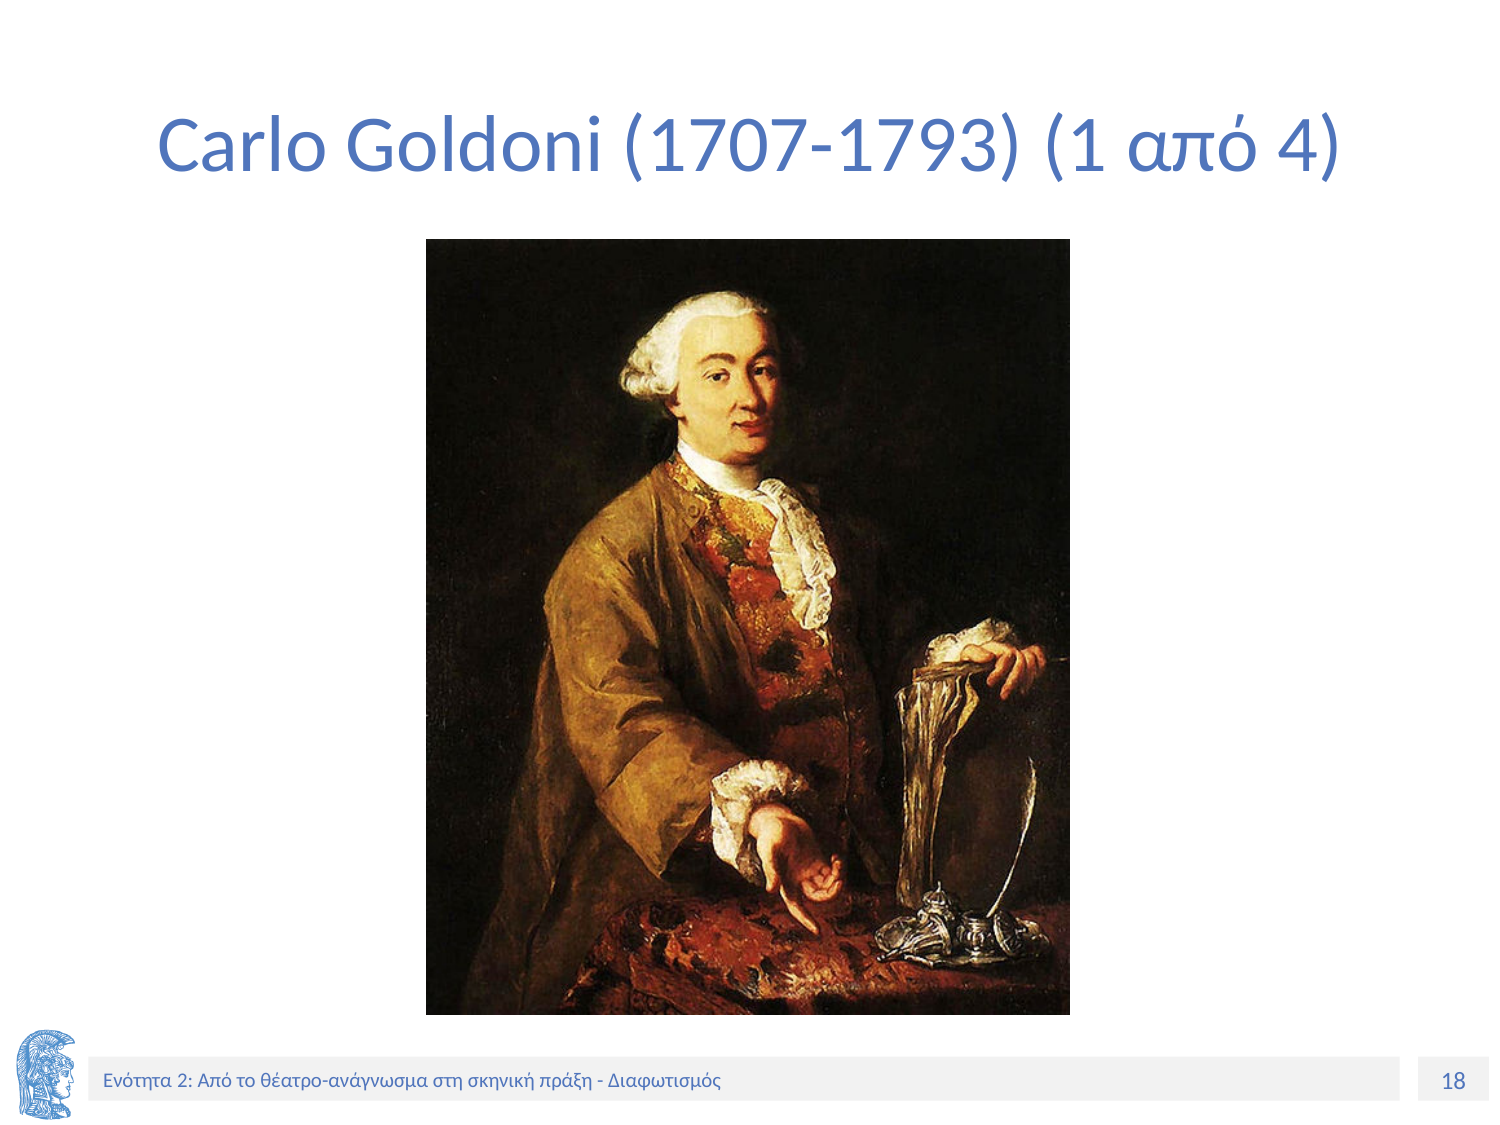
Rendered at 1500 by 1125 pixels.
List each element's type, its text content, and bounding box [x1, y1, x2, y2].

title Carlo Goldoni (1707-1793) (1 από 4) [75, 45, 1425, 233]
picture [426, 239, 1070, 1015]
picture [9, 1026, 81, 1120]
